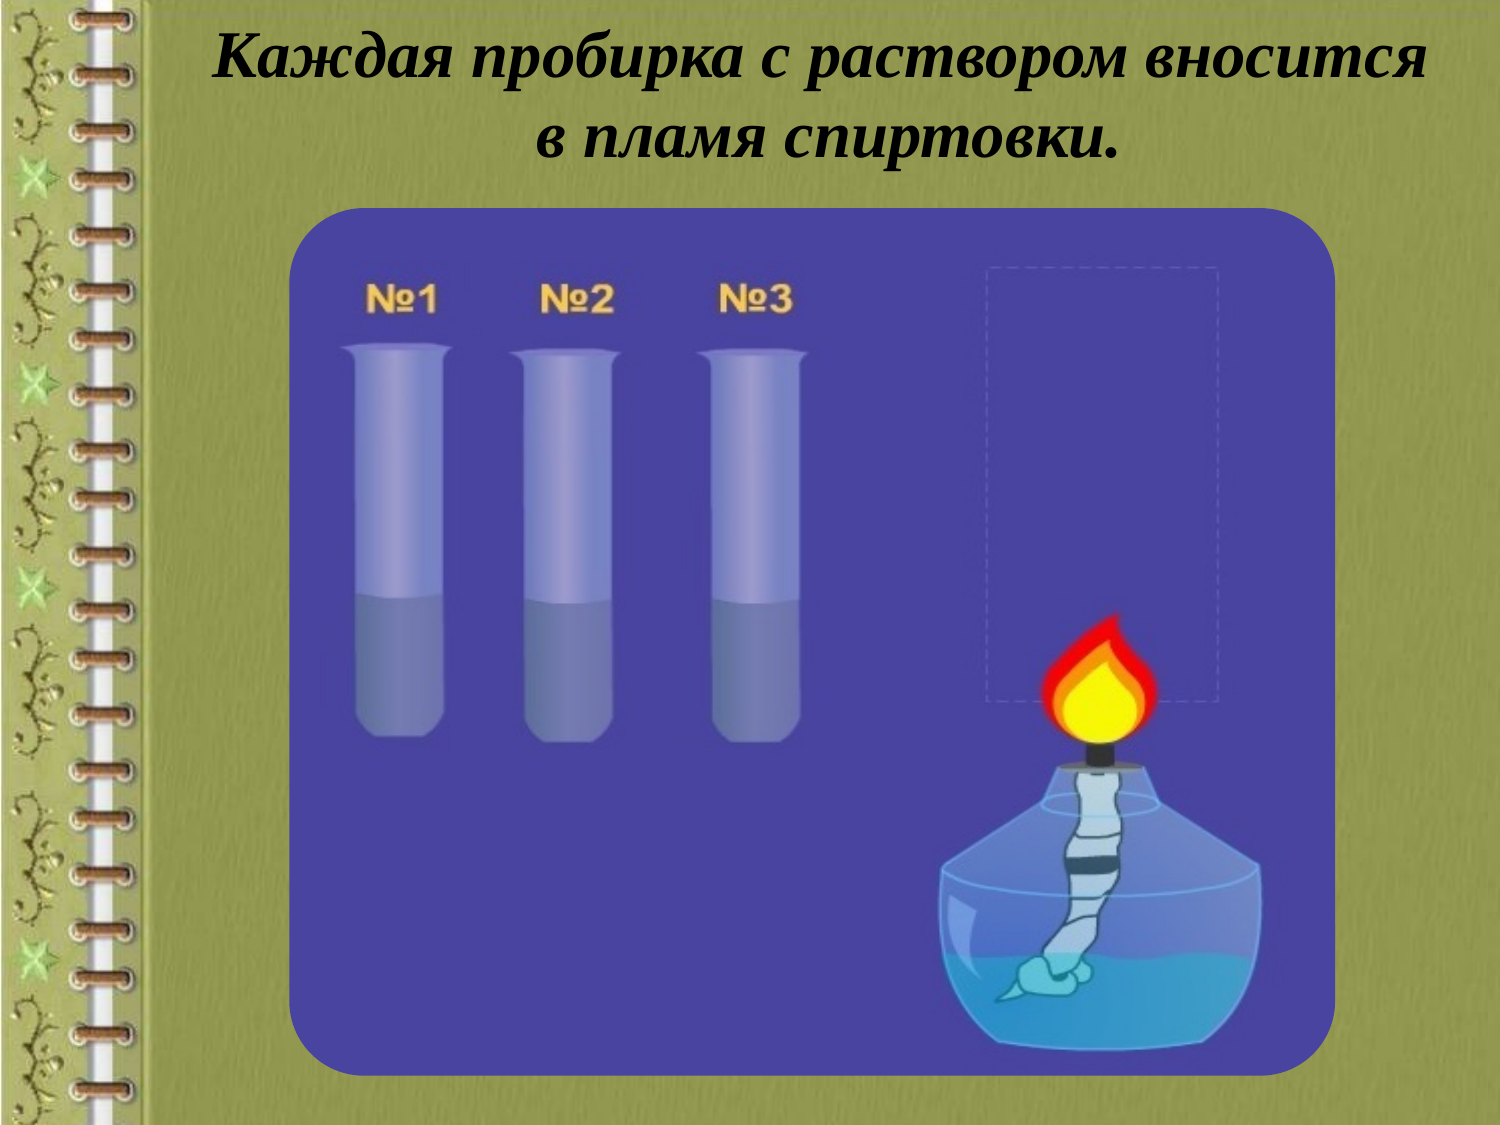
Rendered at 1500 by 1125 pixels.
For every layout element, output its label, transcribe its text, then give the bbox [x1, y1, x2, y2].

text_box Каждая пробирка с раствором вносится в пламя спиртовки. [159, 3, 1500, 179]
picture [0, 0, 1500, 1125]
